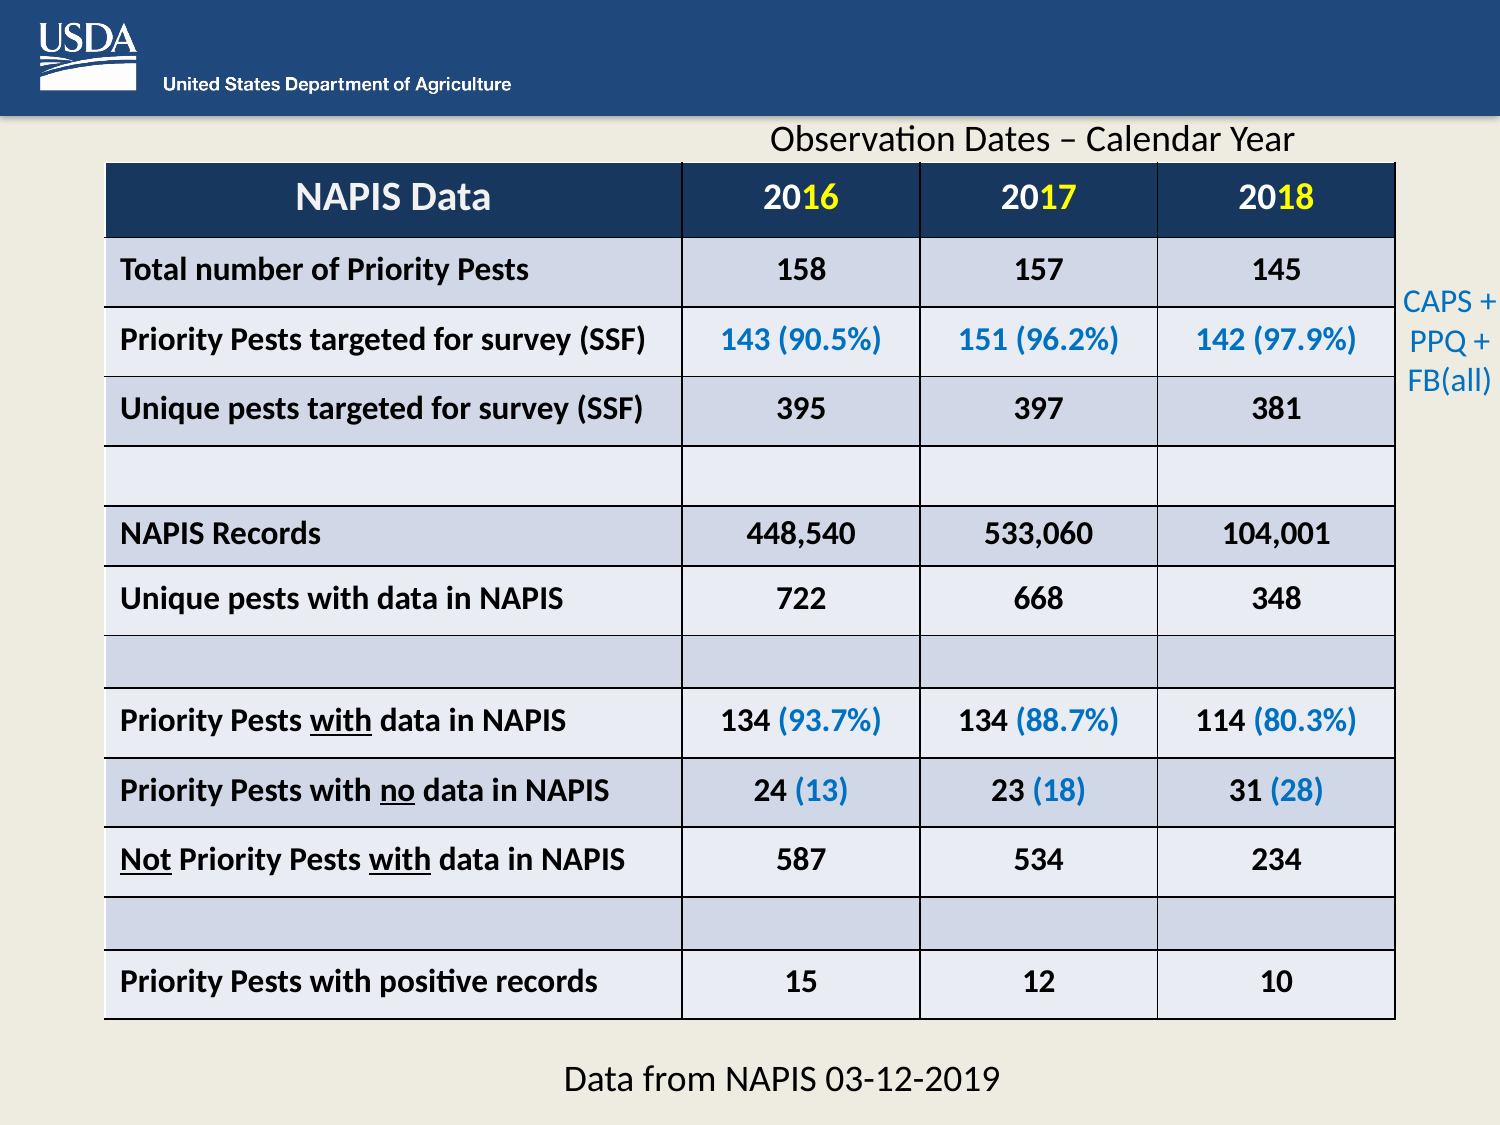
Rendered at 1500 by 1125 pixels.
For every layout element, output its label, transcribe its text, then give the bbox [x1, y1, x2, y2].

table_cell Priority Pests with no data in NAPIS [106, 759, 681, 826]
table_cell [1158, 636, 1394, 687]
table_cell 397 [921, 377, 1157, 445]
picture [39, 22, 511, 94]
table_cell 114 (80.3%) [1158, 689, 1394, 757]
table_cell 534 [921, 828, 1157, 896]
table_cell 23 (18) [921, 759, 1157, 826]
table_cell Unique pests targeted for survey (SSF) [106, 377, 681, 445]
table_cell 143 (90.5%) [683, 308, 919, 376]
table_cell 10 [1158, 951, 1394, 1018]
table_cell 157 [921, 238, 1157, 306]
table_header 2018 [1158, 163, 1394, 237]
table_header NAPIS Data [106, 163, 681, 237]
table_cell 31 (28) [1158, 759, 1394, 826]
table_cell 533,060 [921, 507, 1157, 565]
table_cell [106, 447, 681, 505]
table_cell 348 [1158, 567, 1394, 635]
table_cell [106, 636, 681, 687]
table_cell Priority Pests targeted for survey (SSF) [106, 308, 681, 376]
table_header 2016 [683, 163, 919, 237]
table_cell 134 (88.7%) [921, 689, 1157, 757]
table_cell Priority Pests with data in NAPIS [106, 689, 681, 757]
table_cell 15 [683, 951, 919, 1018]
table_header 2017 [921, 167, 1157, 237]
table_cell 234 [1158, 828, 1394, 896]
text_box CAPS + PPQ + FB(all) [1388, 271, 1500, 406]
table_cell [921, 636, 1157, 687]
table_cell 104,001 [1158, 507, 1394, 565]
table_cell 722 [683, 567, 919, 635]
table_cell 668 [921, 567, 1157, 635]
table_cell 587 [683, 828, 919, 896]
table_cell 145 [1158, 238, 1394, 306]
table_cell [106, 898, 681, 949]
table_cell [921, 447, 1157, 505]
table_cell 12 [921, 951, 1157, 1018]
table_cell [683, 447, 919, 505]
table_cell Not Priority Pests with data in NAPIS [106, 828, 681, 896]
table_cell 158 [683, 238, 919, 306]
table_cell [683, 898, 919, 949]
table_cell 395 [683, 377, 919, 445]
table_cell 24 (13) [683, 759, 919, 826]
table_cell [1158, 447, 1394, 505]
table_cell 134 (93.7%) [683, 689, 919, 757]
table_cell [921, 898, 1157, 949]
table_cell 151 (96.2%) [921, 308, 1157, 376]
text_box Observation Dates – Calendar Year [755, 106, 1311, 167]
table_cell 381 [1158, 377, 1394, 445]
table_cell [1158, 898, 1394, 949]
text_box Data from NAPIS 03-12-2019 [549, 1046, 1016, 1106]
table_cell Unique pests with data in NAPIS [106, 567, 681, 635]
table_cell 448,540 [683, 507, 919, 565]
table_cell [683, 636, 919, 687]
table_cell NAPIS Records [106, 507, 681, 565]
table_cell 142 (97.9%) [1158, 308, 1388, 376]
table_cell Total number of Priority Pests [106, 238, 681, 306]
table_cell Priority Pests with positive records [106, 951, 681, 1018]
